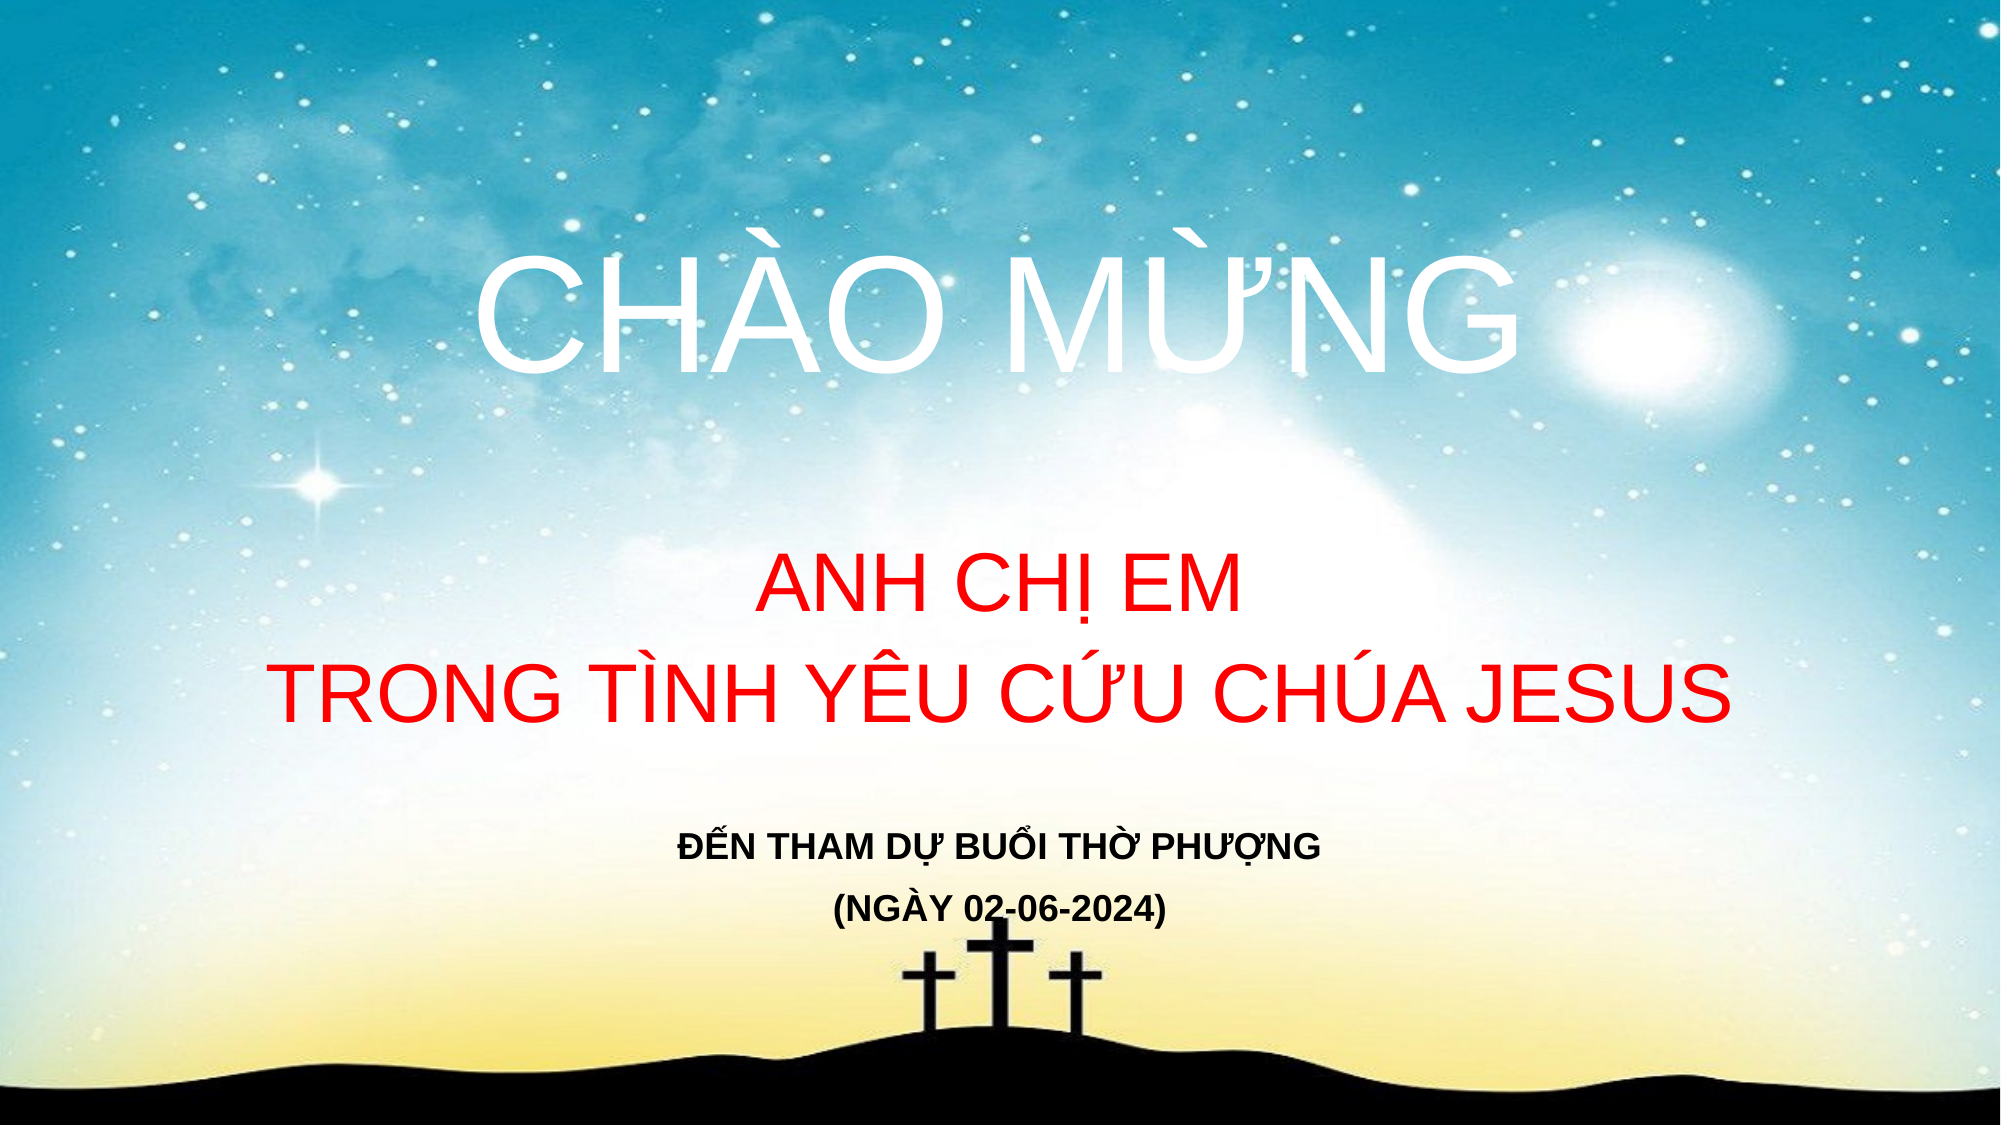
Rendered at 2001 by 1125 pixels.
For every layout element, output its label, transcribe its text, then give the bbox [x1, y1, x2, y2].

list CHÀO MỪNG ANH CHỊ EM TRONG TÌNH YÊU CỨU CHÚA JESUS ĐẾN THAM DỰ BUỔI THỜ PHƯỢNG (NGÀY 02-06-2024) [0, 0, 2000, 1125]
